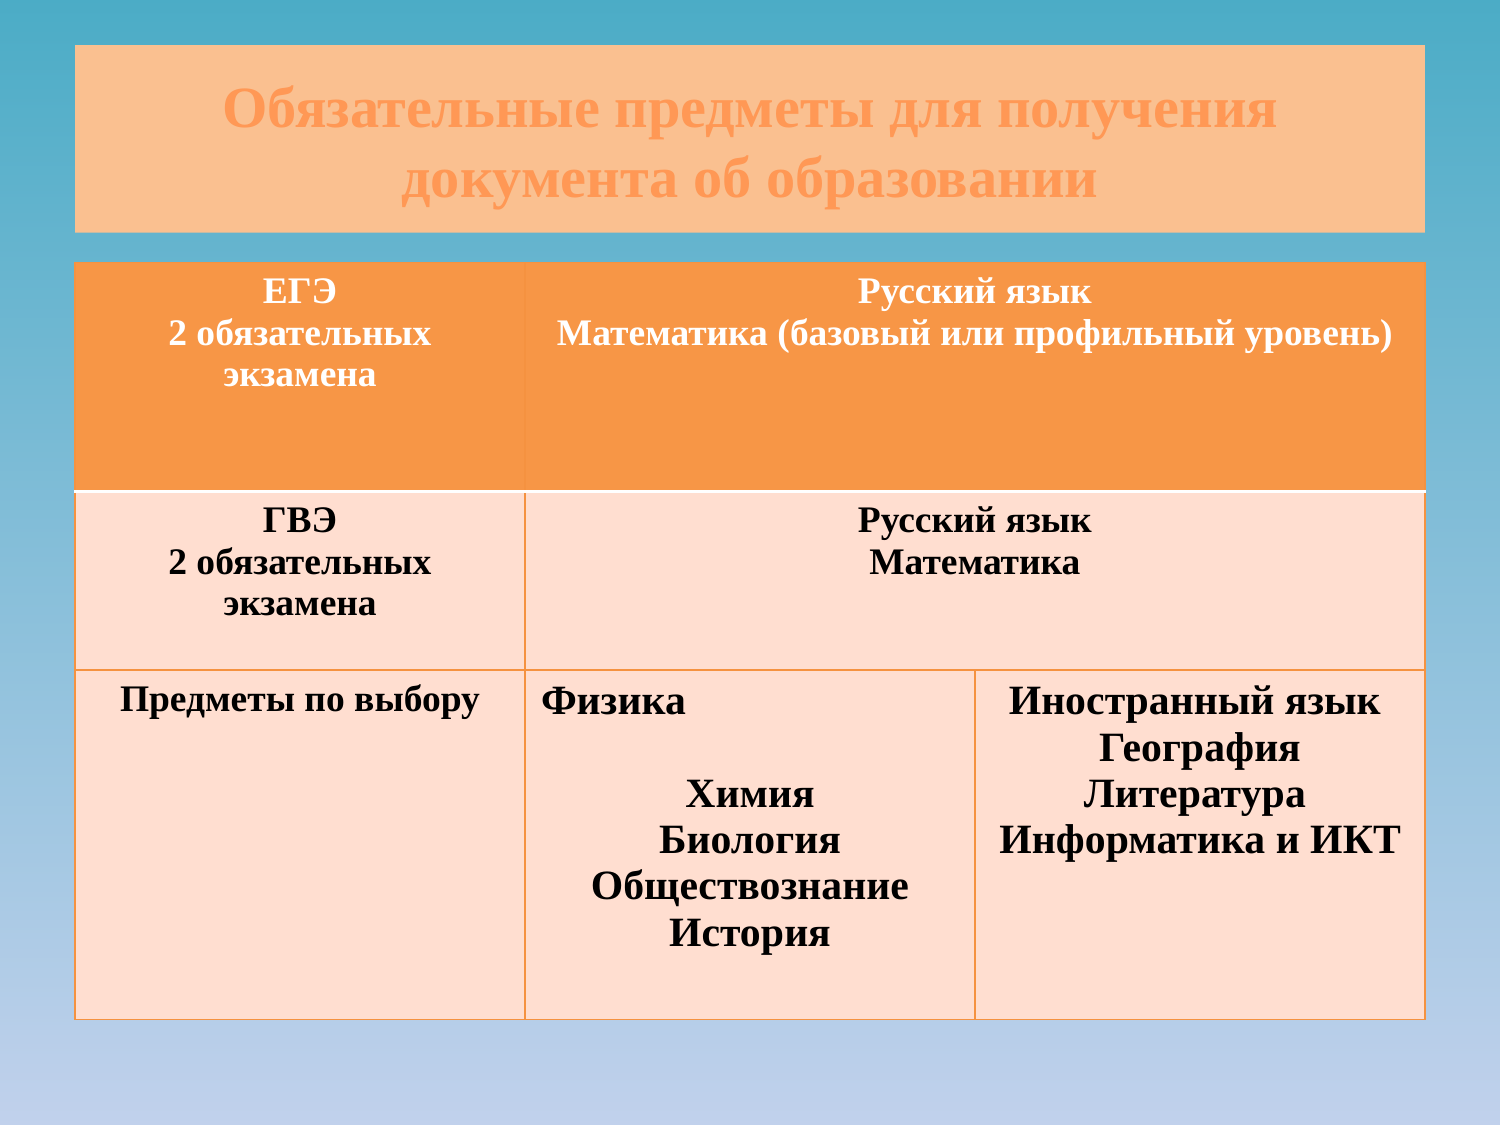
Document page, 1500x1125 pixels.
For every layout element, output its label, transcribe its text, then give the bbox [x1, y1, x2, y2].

table_header ЕГЭ 2 обязательных экзамена [76, 263, 524, 490]
table_cell Предметы по выбору [76, 671, 524, 1019]
table_header Русский язык Математика (базовый или профильный уровень) [526, 263, 1424, 490]
table_cell Русский язык Математика [526, 493, 1424, 669]
table_cell Физика Химия Биология Обществознание История [526, 671, 974, 1019]
title Обязательные предметы для получения документа об образовании [75, 45, 1425, 233]
table_cell Иностранный язык География Литература Информатика и ИКТ [976, 671, 1424, 1019]
table_cell ГВЭ 2 обязательных экзамена [76, 493, 524, 669]
